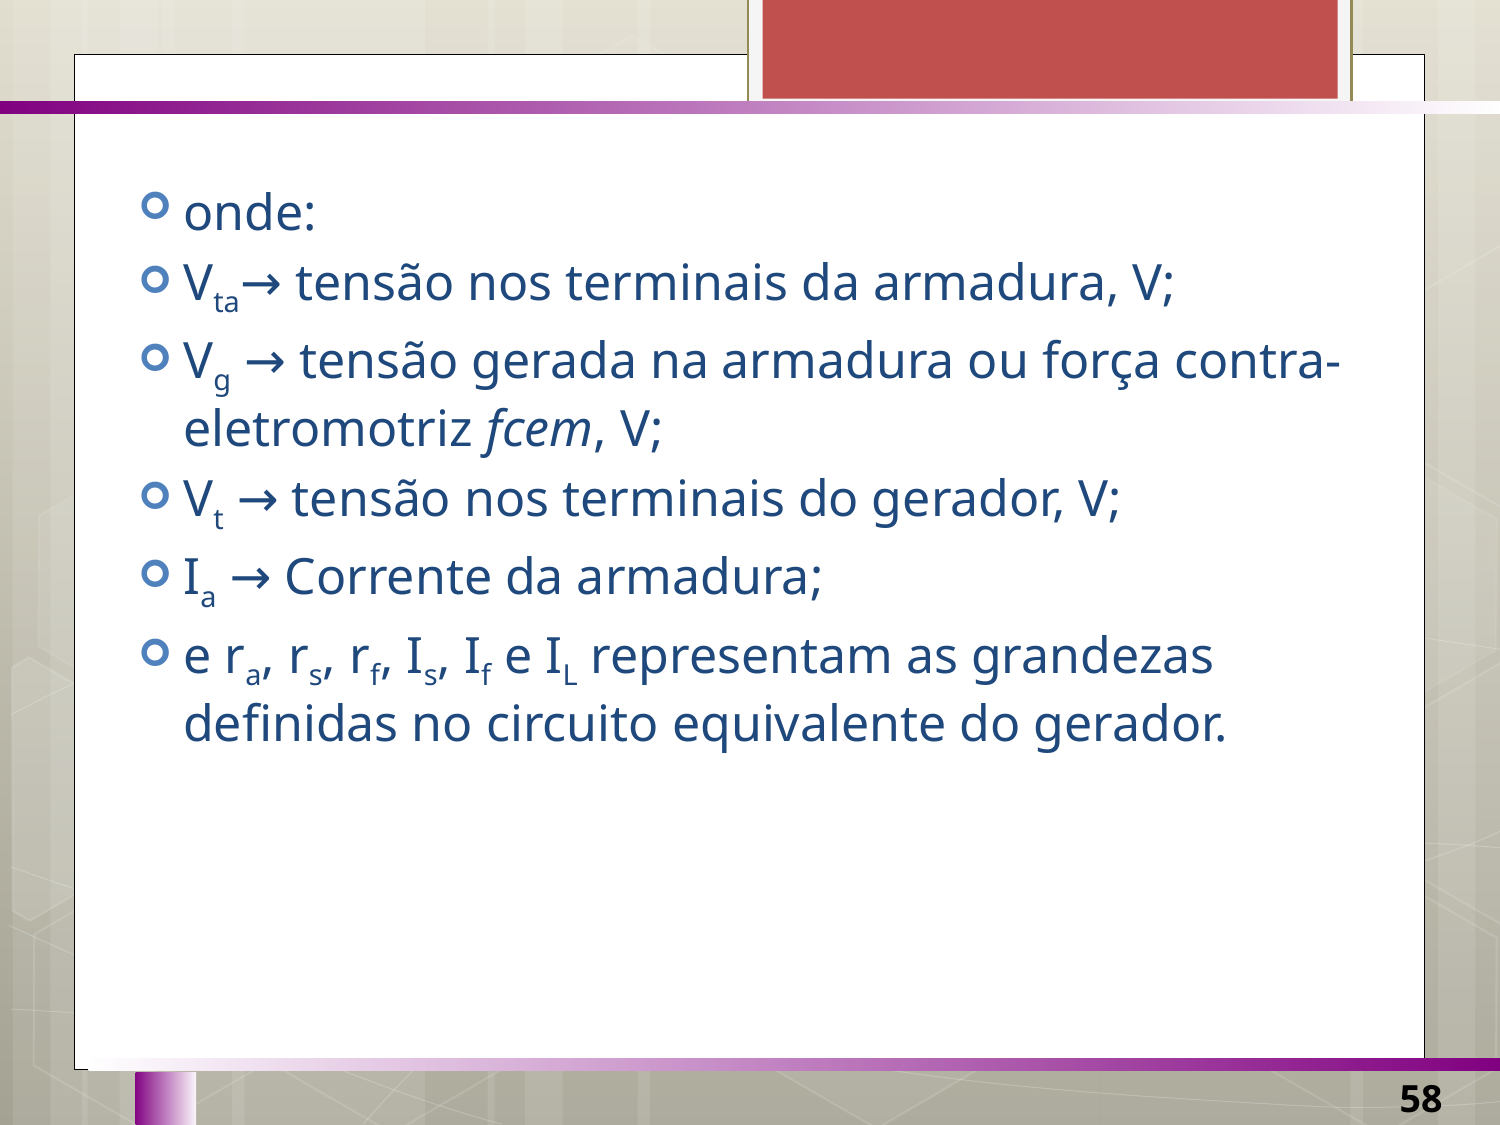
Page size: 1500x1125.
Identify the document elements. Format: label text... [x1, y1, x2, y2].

list onde: Vta→ tensão nos terminais da armadura, V; Vg → tensão gerada na armadura ou força contra-eletromotriz fcem, V; Vt → tensão nos terminais do gerador, V; Ia → Corrente da armadura; e ra, rs, rf, Is, If e IL representam as grandezas definidas no circuito equivalente do gerador. [112, 172, 1388, 1047]
